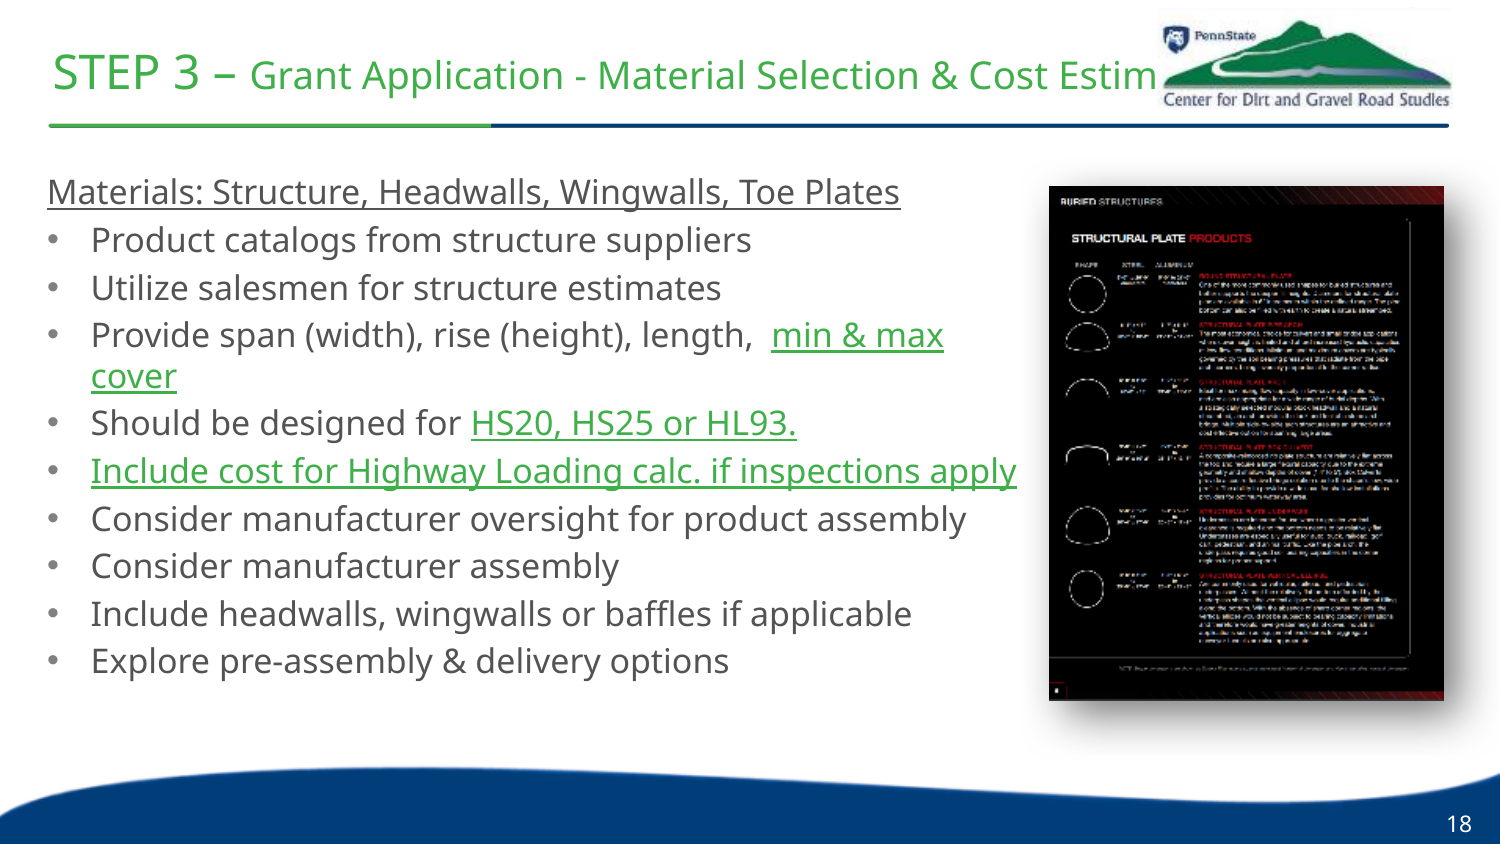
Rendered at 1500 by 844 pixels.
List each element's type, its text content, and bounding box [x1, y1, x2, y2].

list Materials: Structure, Headwalls, Wingwalls, Toe Plates Product catalogs from structure suppliers Utilize salesmen for structure estimates Provide span (width), rise (height), length, min & max cover Should be designed for HS20, HS25 or HL93. Include cost for Highway Loading calc. if inspections apply Consider manufacturer oversight for product assembly Consider manufacturer assembly Include headwalls, wingwalls or baffles if applicable Explore pre-assembly & delivery options [0, 163, 1045, 689]
picture [44, 0, 1456, 135]
slide_number 18 [1374, 801, 1488, 844]
picture [1049, 186, 1445, 701]
picture [0, 748, 1500, 844]
title STEP 3 – Grant Application - Material Selection & Cost Estimation [37, 34, 1152, 110]
